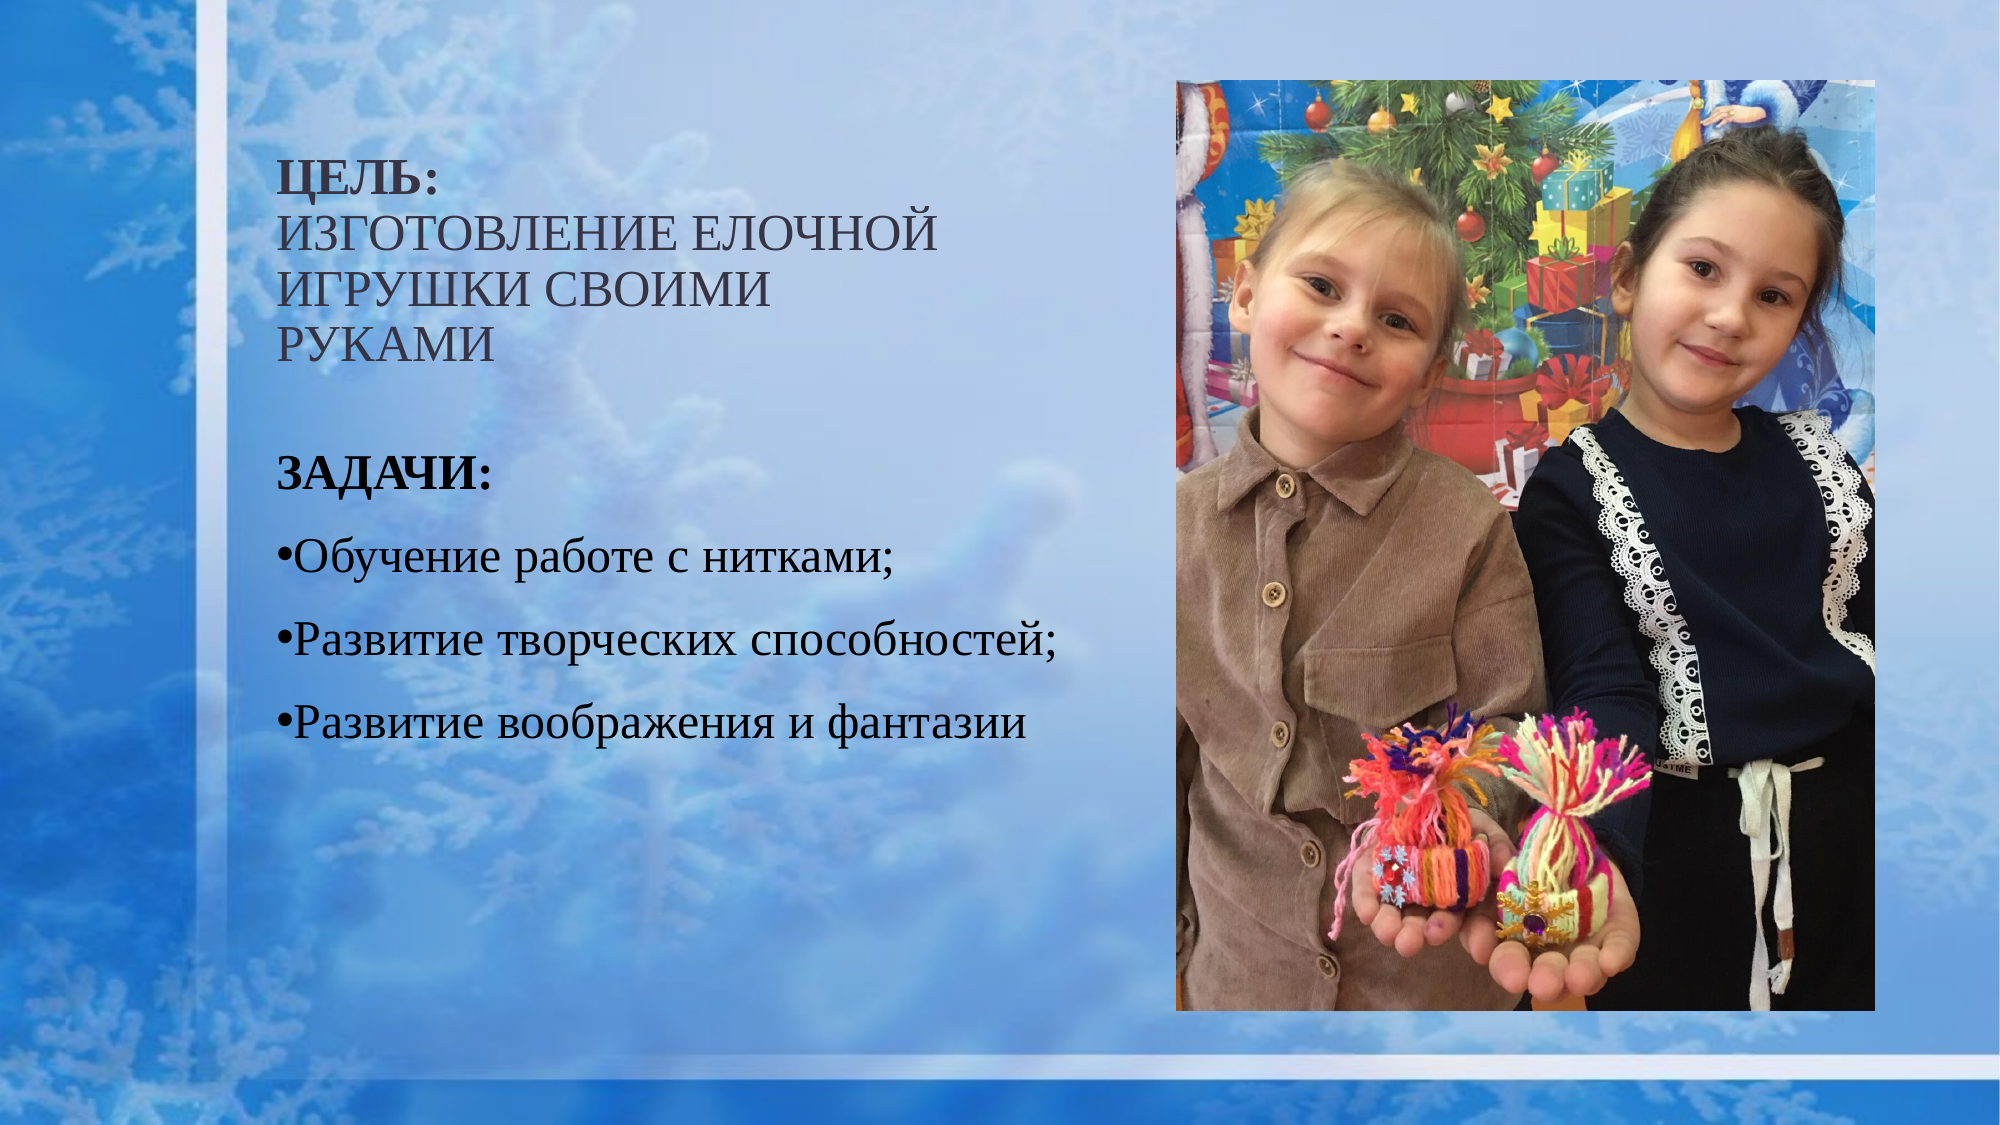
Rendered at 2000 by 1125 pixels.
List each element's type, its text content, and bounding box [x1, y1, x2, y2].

picture [0, 0, 2000, 1125]
title Цель: Изготовление елочной игрушки своими руками [261, 140, 1011, 381]
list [1176, 80, 1875, 1012]
list ЗАДАЧИ: Обучение работе с нитками; Развитие творческих способностей; Развитие воображения и фантазии [261, 438, 1082, 1125]
